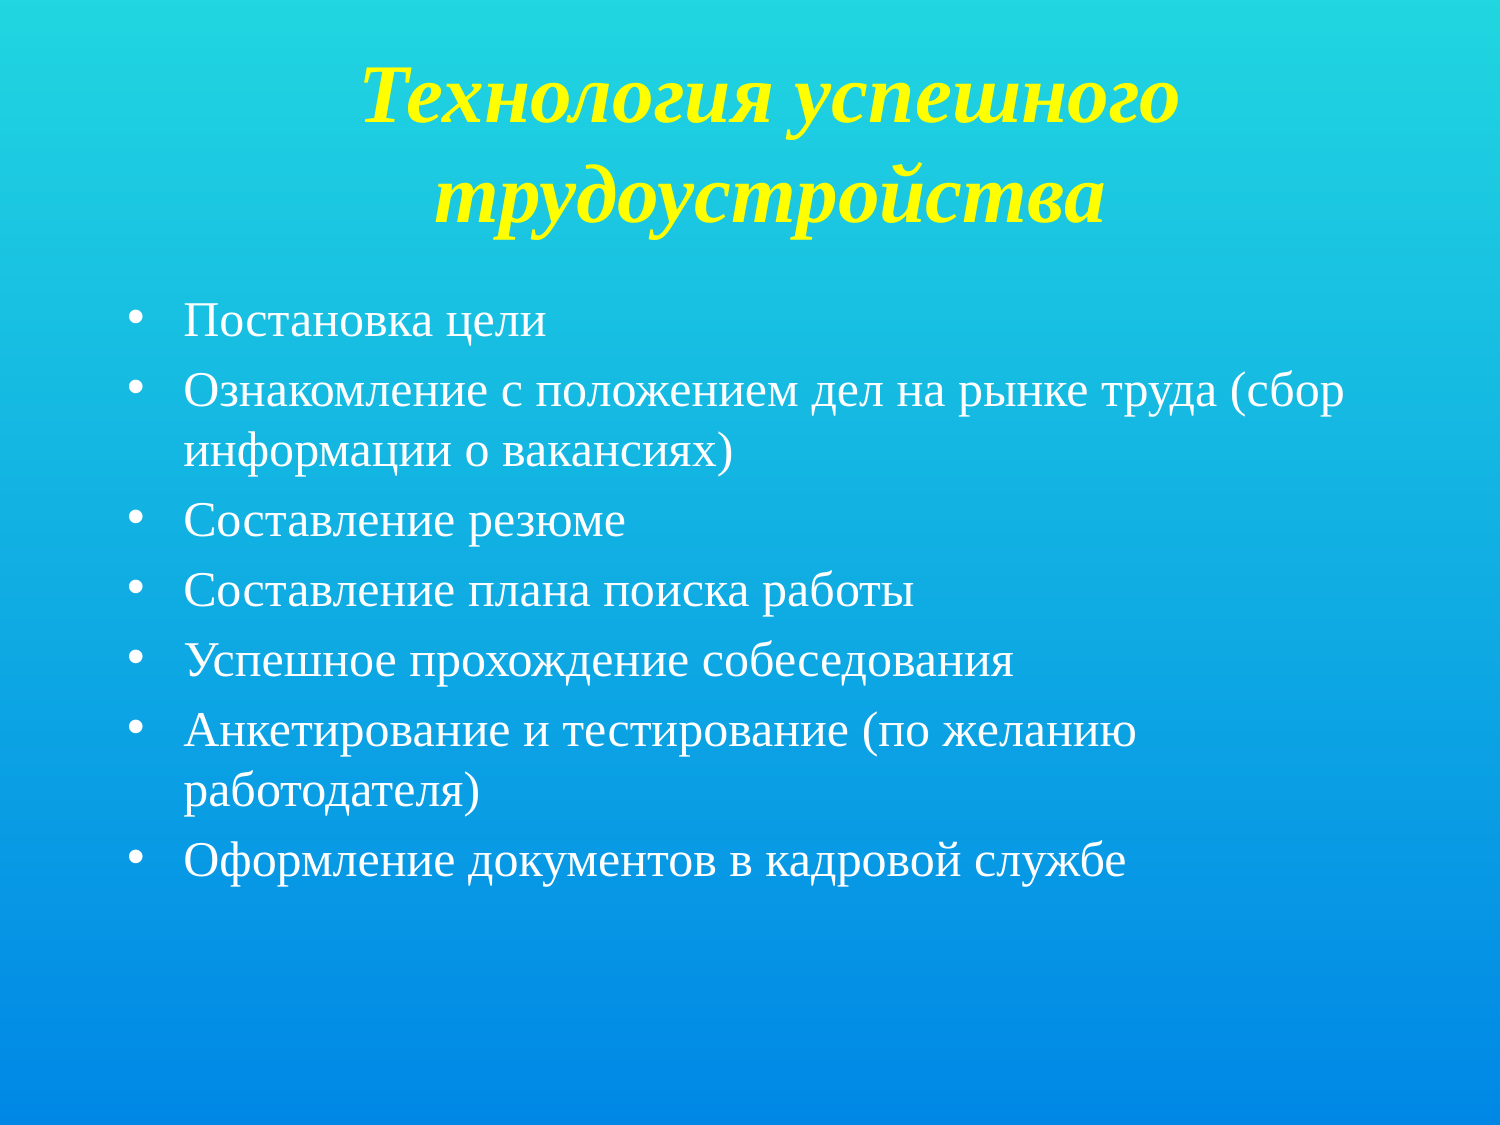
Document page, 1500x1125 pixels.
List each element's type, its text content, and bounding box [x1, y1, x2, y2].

title Технология успешного трудоустройства [41, 45, 1500, 233]
list Постановка цели Ознакомление с положением дел на рынке труда (сбор информации о вакансиях) Составление резюме Составление плана поиска работы Успешное прохождение собеседования Анкетирование и тестирование (по желанию работодателя) Оформление документов в кадровой службе [112, 278, 1424, 1047]
